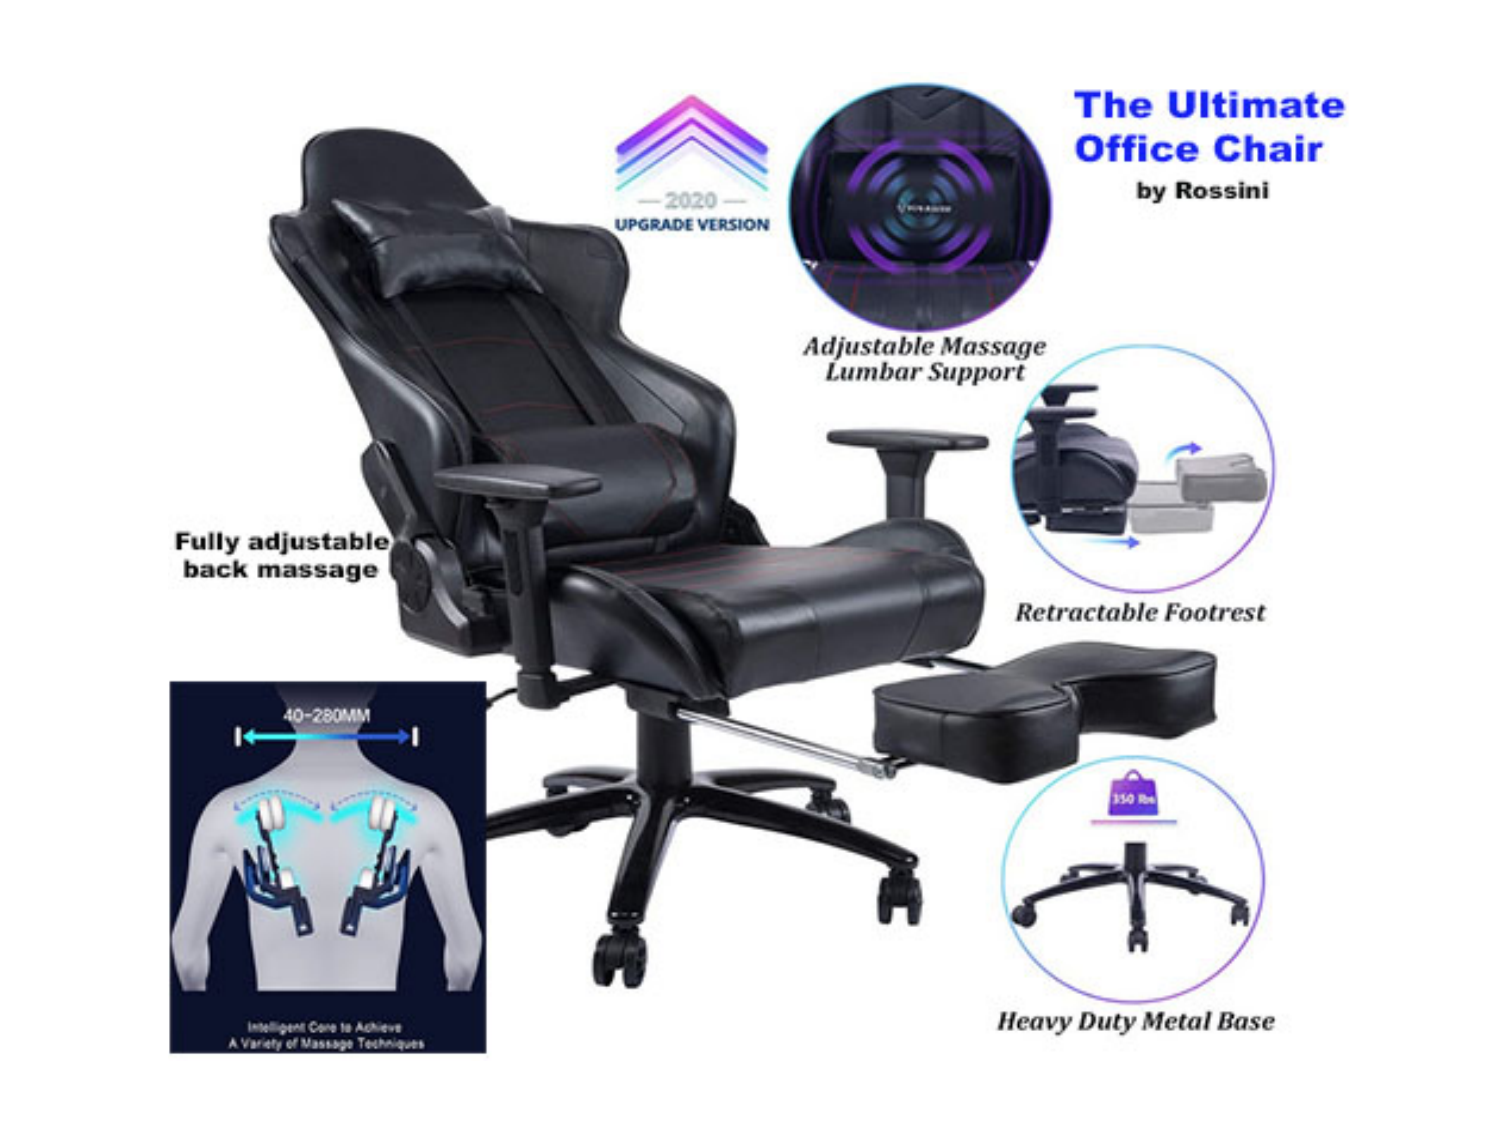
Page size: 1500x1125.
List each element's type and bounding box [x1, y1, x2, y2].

picture [168, 72, 1369, 1061]
